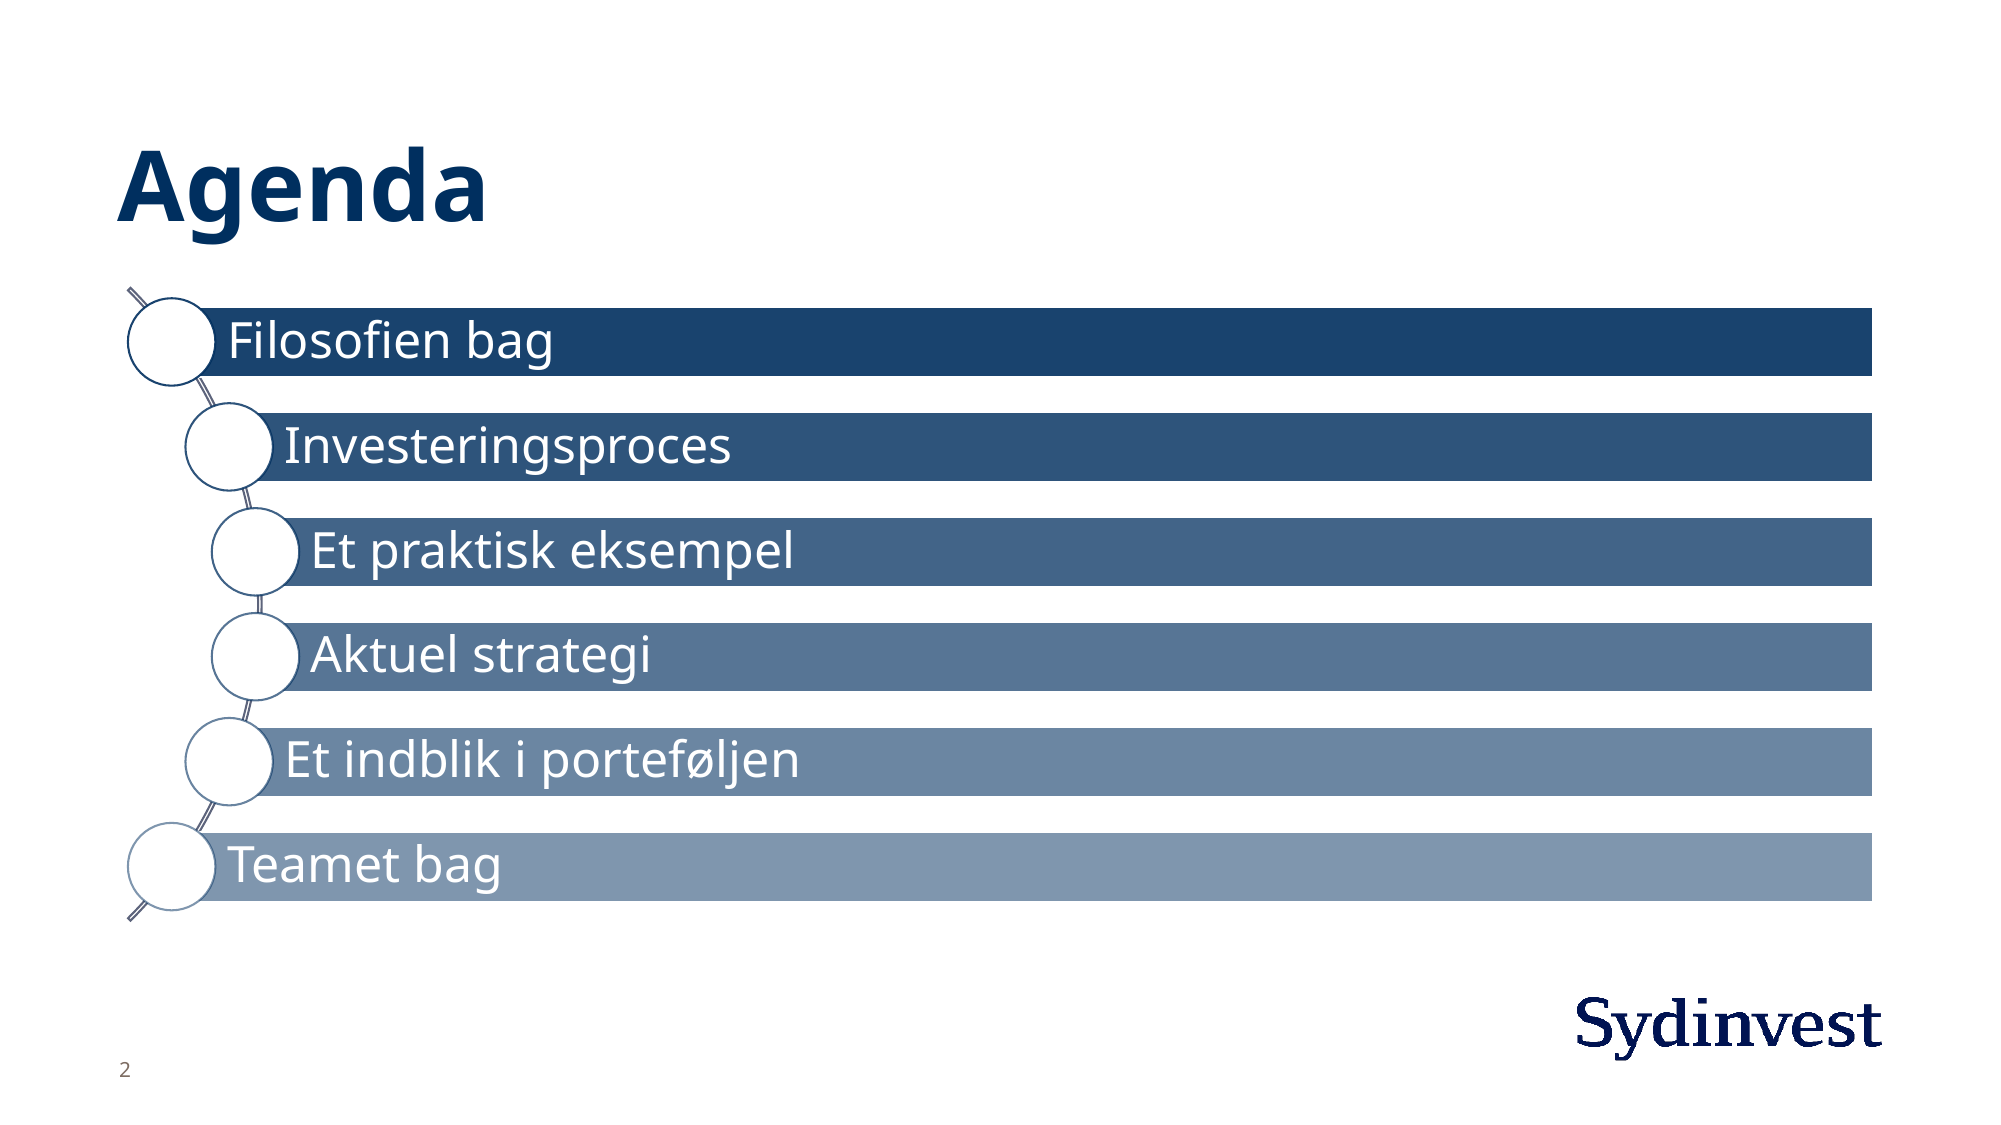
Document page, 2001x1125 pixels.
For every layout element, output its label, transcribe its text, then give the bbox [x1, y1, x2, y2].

slide_number 2 [119, 1055, 184, 1085]
title Agenda [117, 143, 1154, 249]
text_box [117, 271, 1882, 937]
picture [1577, 997, 1882, 1061]
